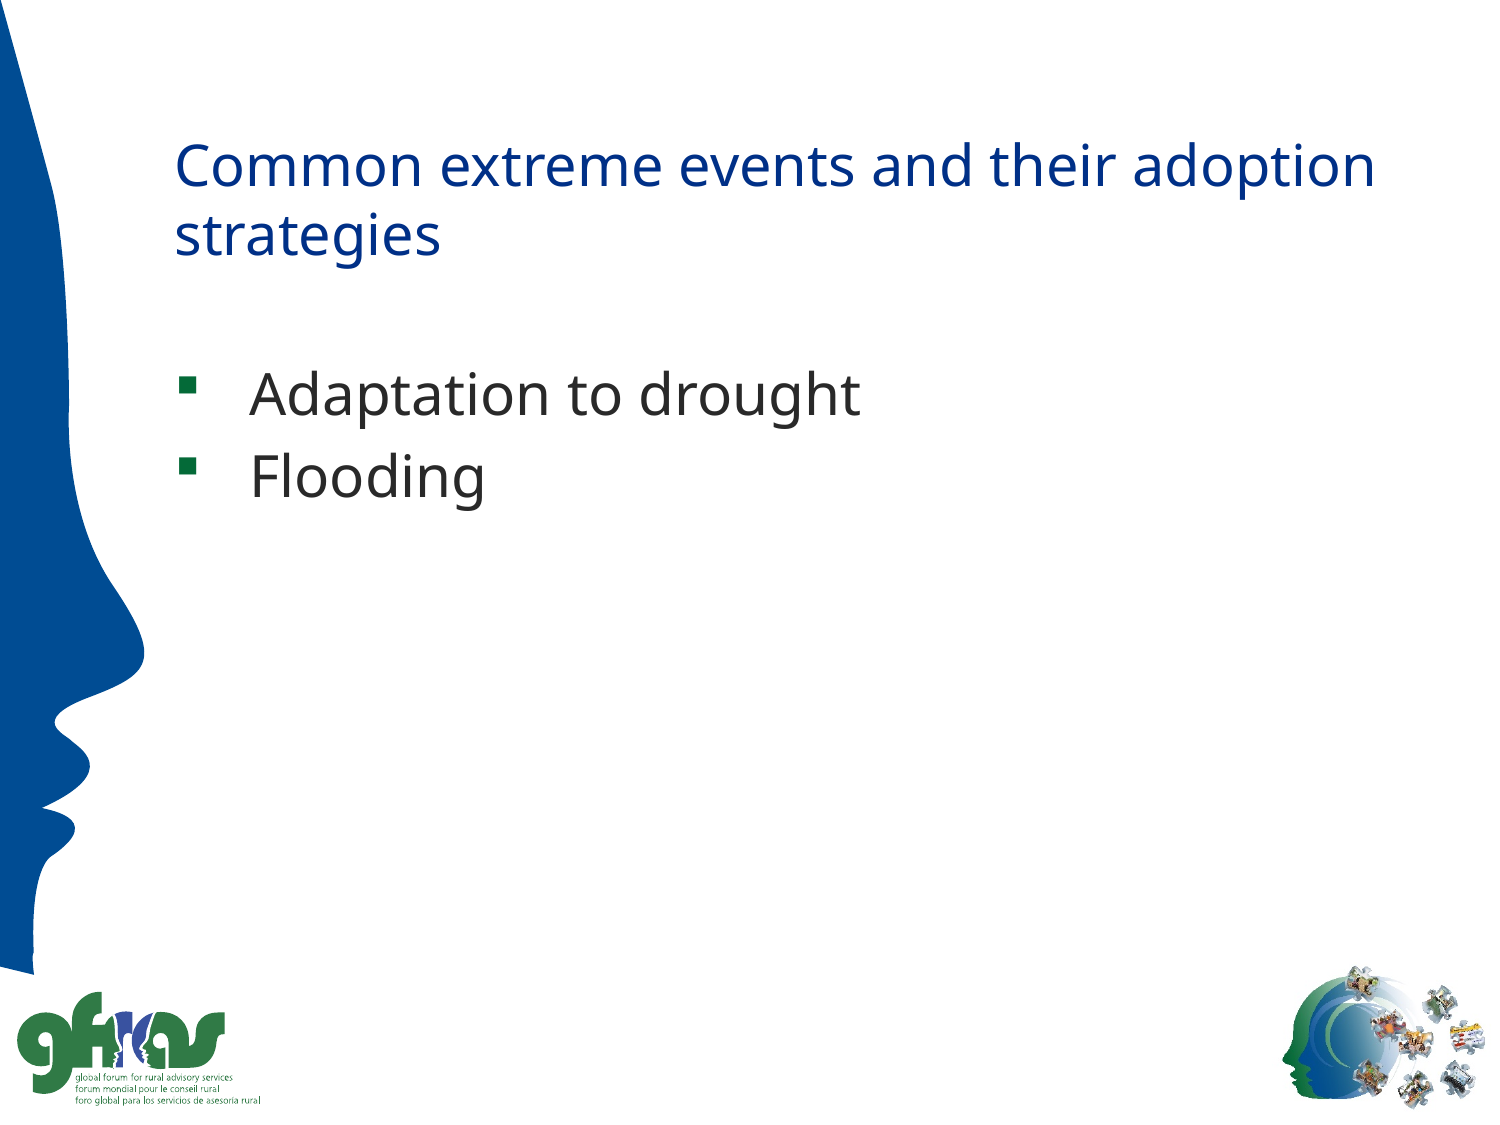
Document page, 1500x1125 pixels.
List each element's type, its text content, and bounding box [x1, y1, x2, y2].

title Common extreme events and their adoption strategies [159, 120, 1425, 275]
picture [1272, 958, 1500, 1125]
list Adaptation to drought Flooding [159, 350, 1425, 1064]
